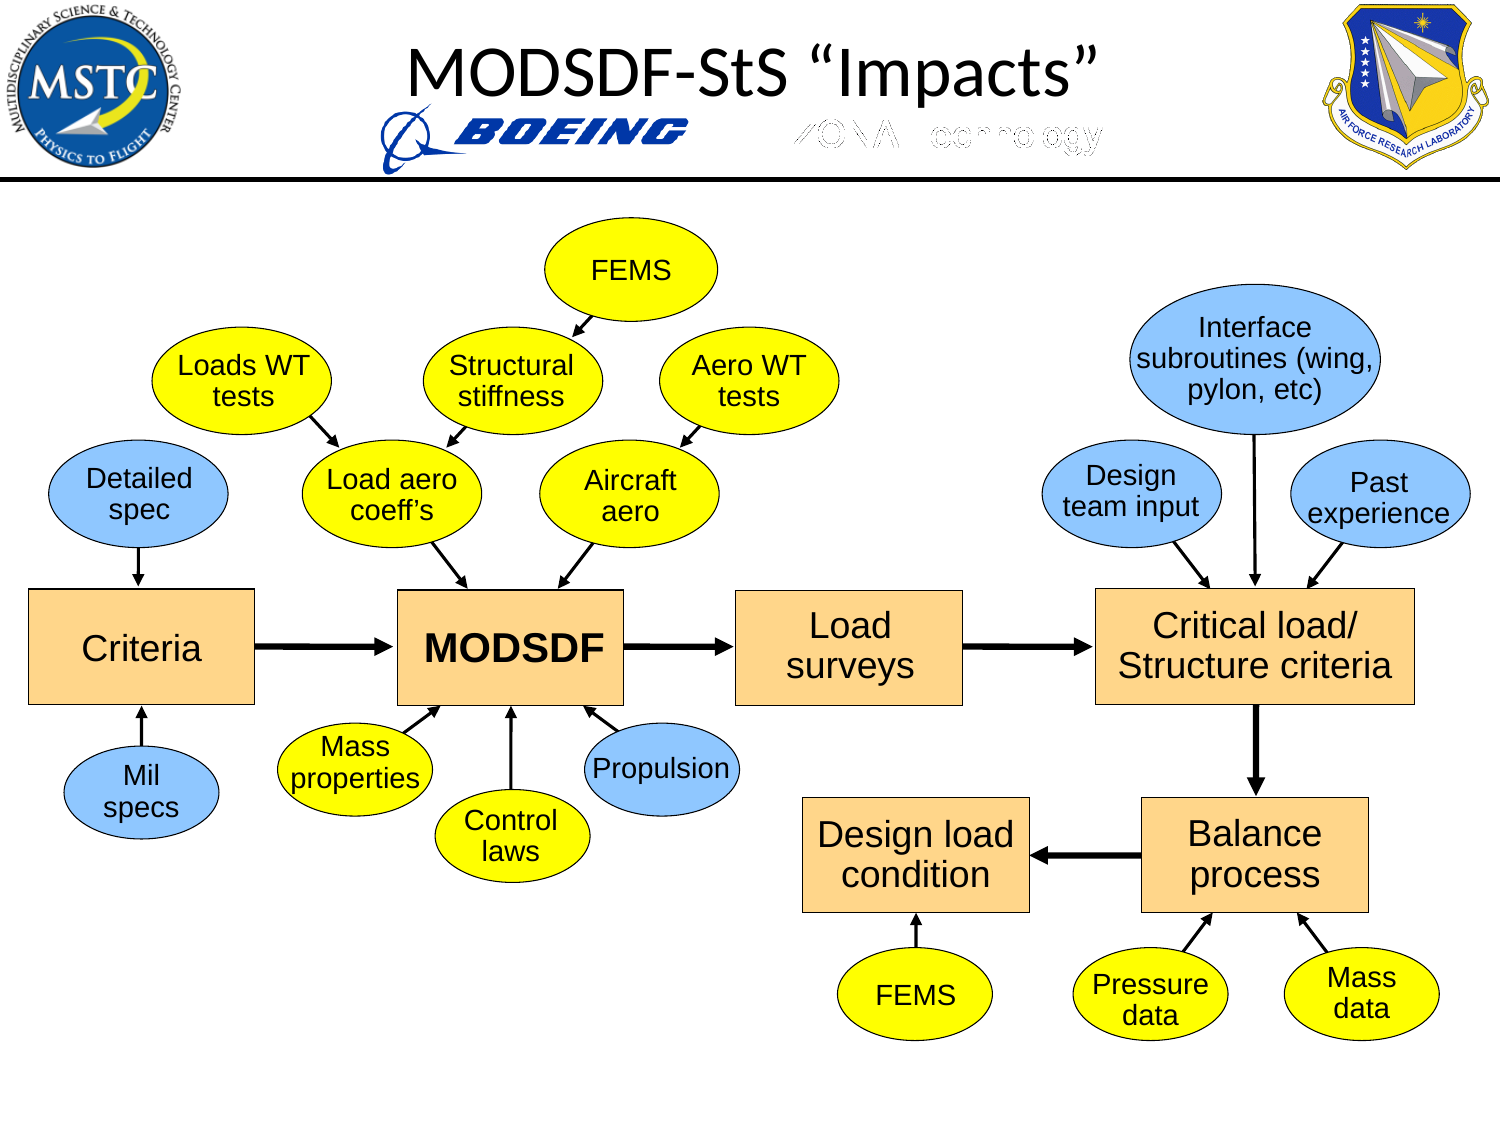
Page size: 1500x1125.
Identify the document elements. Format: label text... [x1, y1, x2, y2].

text_box [397, 590, 624, 706]
text_box [64, 746, 219, 839]
text_box [624, 640, 734, 653]
text_box [679, 426, 700, 448]
text_box [504, 706, 518, 789]
text_box [1158, 284, 1353, 312]
text_box MODSDF [423, 621, 605, 672]
text_box [1290, 440, 1471, 528]
text_box Design team input [1062, 460, 1200, 523]
text_box [1158, 407, 1353, 435]
text_box [406, 706, 441, 731]
picture [4, 2, 182, 168]
text_box [435, 789, 591, 883]
text_box [1374, 335, 1381, 384]
text_box [1095, 588, 1415, 705]
text_box [311, 723, 399, 731]
text_box [837, 947, 993, 1041]
text_box [544, 217, 718, 322]
text_box Load surveys [785, 605, 916, 687]
text_box [735, 590, 963, 706]
text_box [1296, 913, 1327, 952]
text_box Load aero coeff’s [326, 463, 459, 527]
text_box [1248, 435, 1262, 587]
text_box Structural stiffness [448, 350, 575, 414]
text_box [1042, 440, 1222, 548]
text_box [1284, 947, 1440, 1041]
text_box [135, 705, 148, 746]
text_box Aero WT tests [691, 350, 807, 414]
text_box [909, 913, 923, 947]
text_box [446, 427, 466, 448]
text_box [432, 542, 468, 589]
text_box Interface subroutines (wing, pylon, etc) [1136, 312, 1374, 407]
text_box [48, 440, 229, 548]
text_box Loads WT tests [177, 350, 311, 414]
text_box [28, 589, 255, 705]
text_box [1249, 705, 1263, 797]
text_box [1030, 849, 1141, 862]
text_box Critical load/ Structure criteria [1117, 605, 1393, 687]
text_box [310, 416, 340, 448]
text_box Mass properties [290, 731, 421, 795]
text_box [557, 543, 593, 589]
text_box [302, 440, 482, 548]
text_box [583, 706, 618, 731]
text_box [152, 327, 332, 435]
text_box [539, 440, 720, 548]
text_box [1183, 913, 1213, 951]
text_box Propulsion [592, 753, 731, 786]
text_box [1105, 1032, 1196, 1041]
text_box [1141, 797, 1369, 913]
text_box [963, 640, 1093, 653]
text_box FEMS [590, 255, 672, 287]
text_box [572, 316, 592, 338]
text_box Pressure data [1092, 968, 1210, 1032]
text_box [1315, 531, 1446, 548]
text_box [1173, 542, 1211, 588]
text_box Aircraft aero [584, 465, 678, 528]
text_box [1306, 543, 1343, 588]
text_box Mass data [1326, 961, 1397, 1025]
picture [1322, 4, 1489, 170]
text_box Past experience [1307, 467, 1451, 531]
picture [376, 120, 691, 176]
text_box [1073, 947, 1229, 1025]
text_box [421, 745, 433, 794]
text_box [423, 327, 603, 435]
text_box Design load condition [817, 814, 1015, 896]
text_box Criteria [81, 623, 202, 669]
text_box [132, 548, 145, 587]
text_box [584, 723, 740, 817]
text_box [659, 327, 839, 435]
text_box MODSDF-StS “Impacts” [176, 15, 1332, 120]
text_box Balance process [1187, 814, 1323, 896]
text_box [255, 640, 394, 653]
text_box [277, 744, 420, 817]
text_box [802, 797, 1030, 913]
picture [722, 120, 1103, 164]
text_box [1129, 336, 1136, 383]
text_box FEMS [875, 979, 957, 1012]
text_box Control laws [463, 805, 558, 869]
text_box Detailed spec [85, 463, 194, 527]
text_box Mil specs [103, 760, 180, 824]
